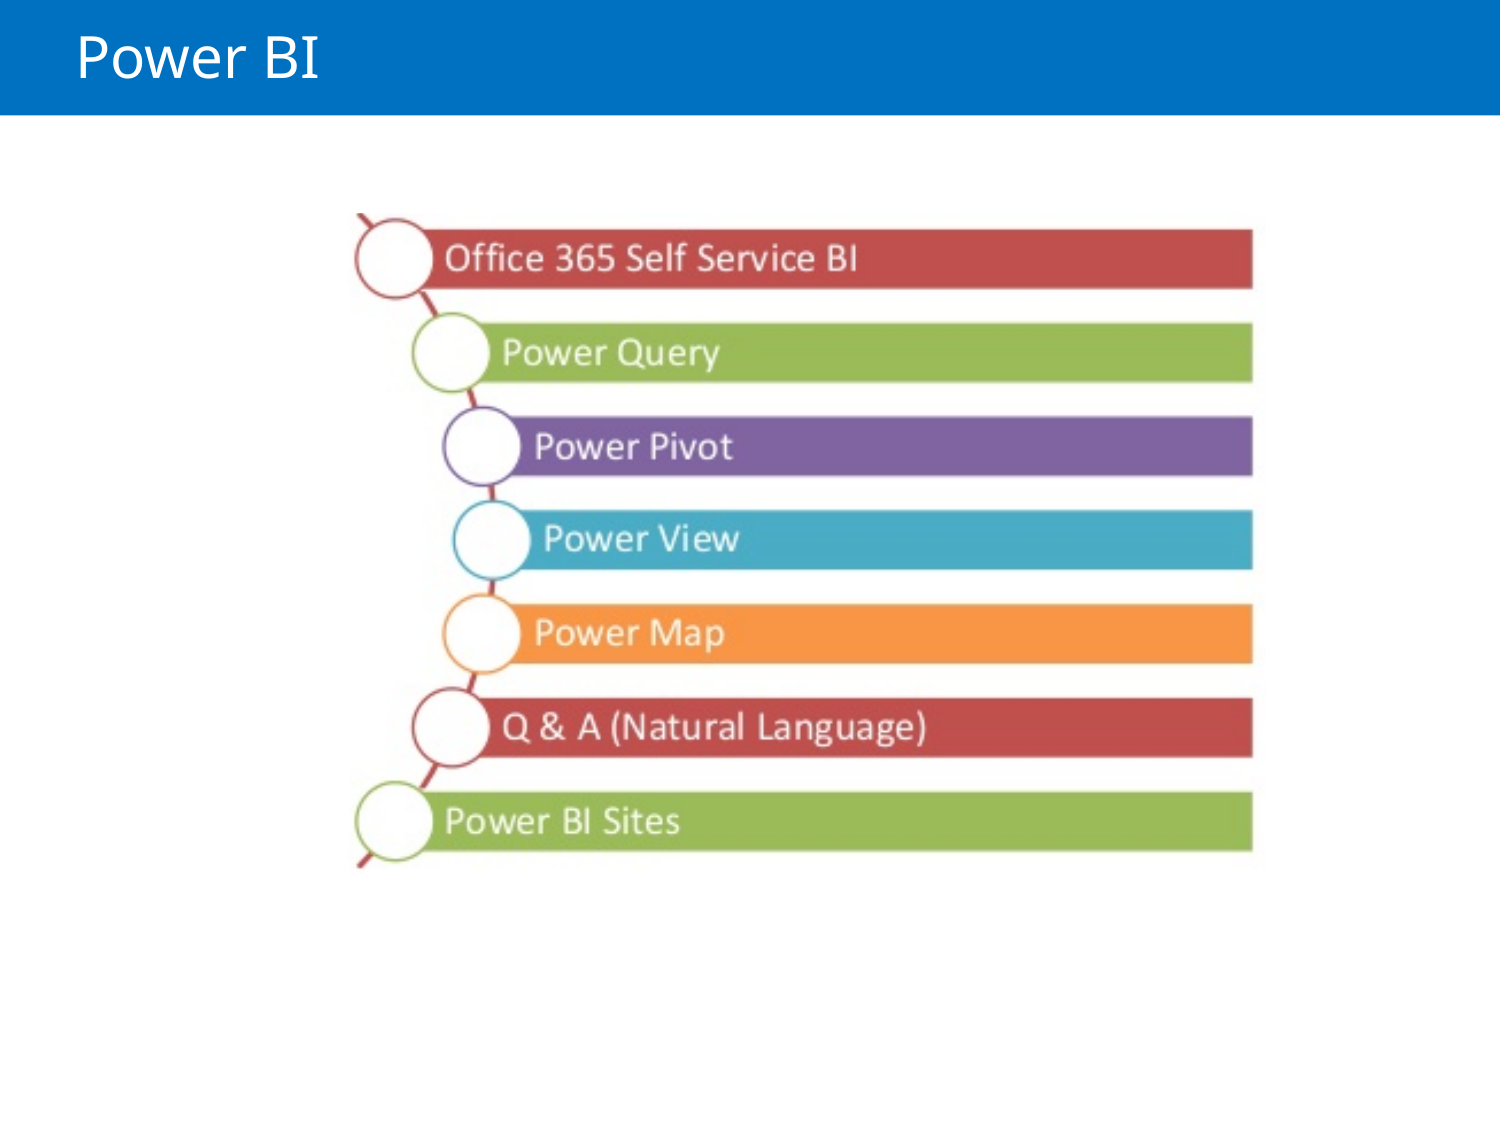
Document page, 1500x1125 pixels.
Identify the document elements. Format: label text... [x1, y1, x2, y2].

picture [75, 213, 1266, 879]
title Power BI [75, 0, 1351, 122]
